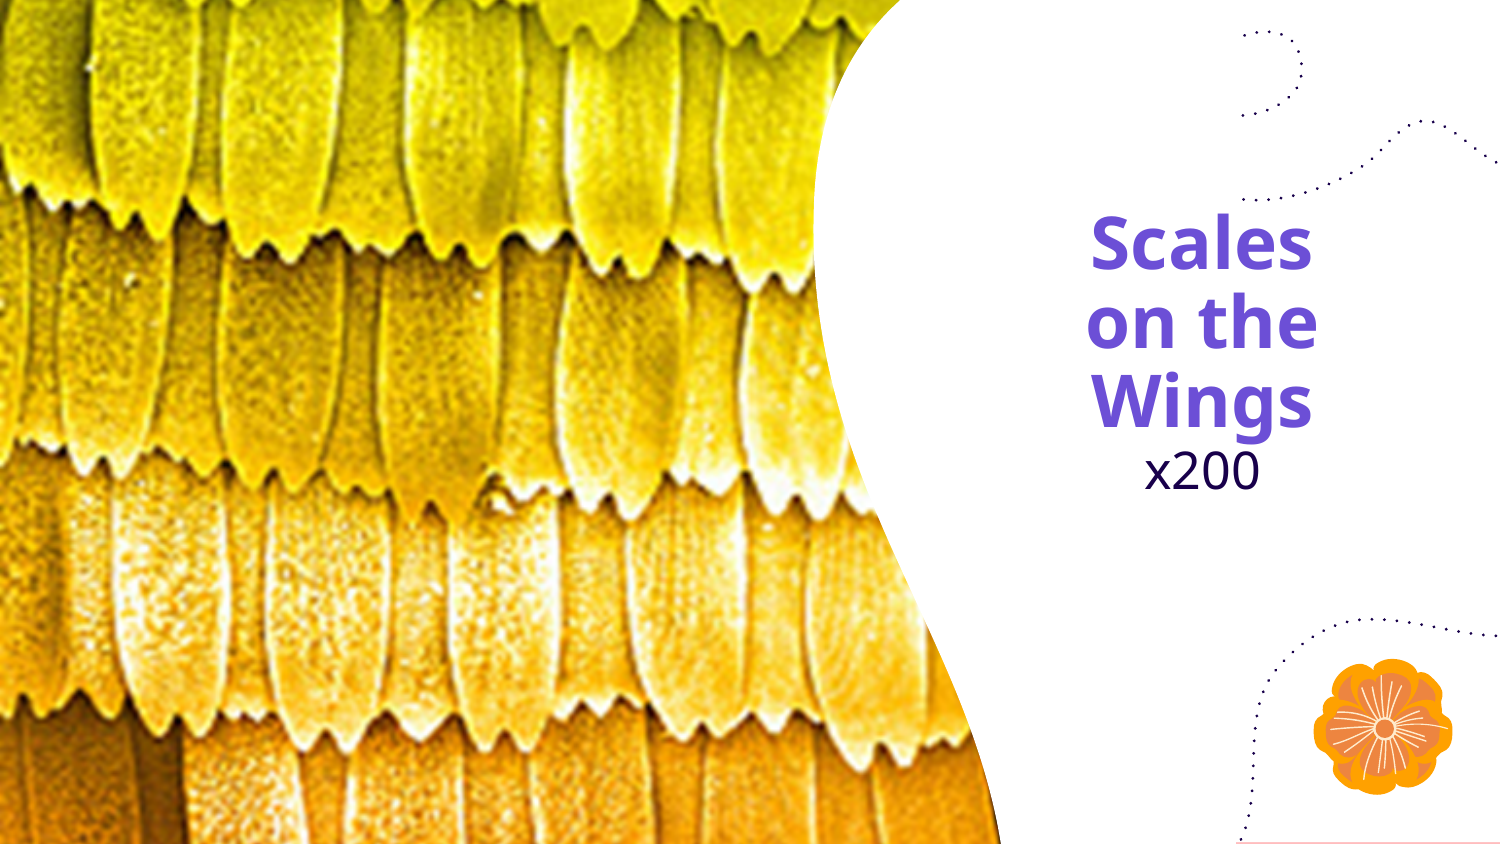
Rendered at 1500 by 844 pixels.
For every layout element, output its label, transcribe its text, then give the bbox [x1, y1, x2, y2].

text_box [1009, 0, 1236, 844]
subtitle x200 [1037, 422, 1384, 566]
title Scales on the Wings [1037, 278, 1384, 372]
picture [0, 0, 1005, 844]
